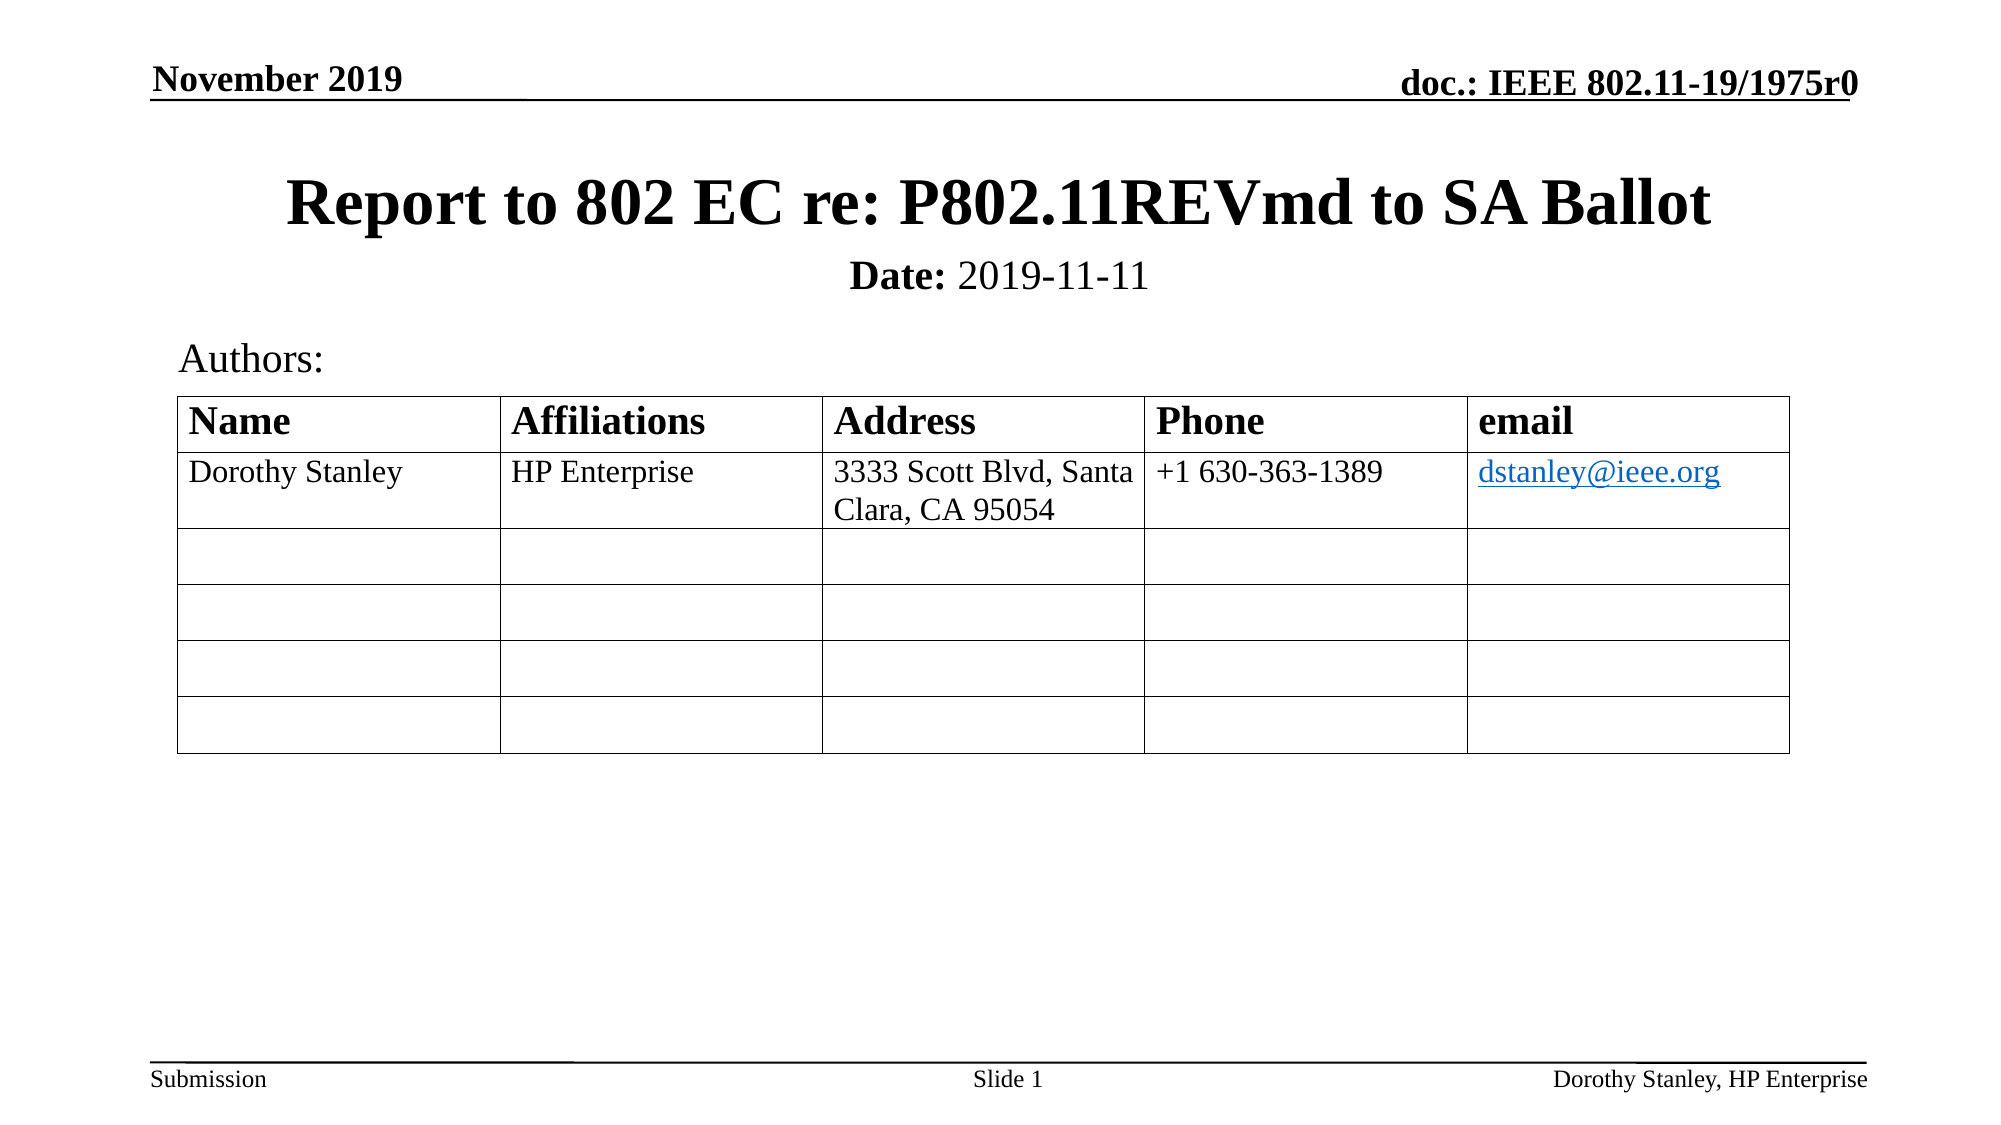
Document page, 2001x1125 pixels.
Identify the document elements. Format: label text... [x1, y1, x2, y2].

subtitle Date: 2019-11-11 [299, 239, 1701, 319]
footer Dorothy Stanley, HP Enterprise [1171, 1061, 1869, 1093]
text_box Authors: [162, 323, 401, 387]
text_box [162, 395, 1841, 805]
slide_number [152, 54, 563, 100]
title Report to 802 EC re: P802.11REVmd to SA Ballot [149, 76, 1851, 319]
slide_number Slide 1 [950, 1061, 1067, 1123]
